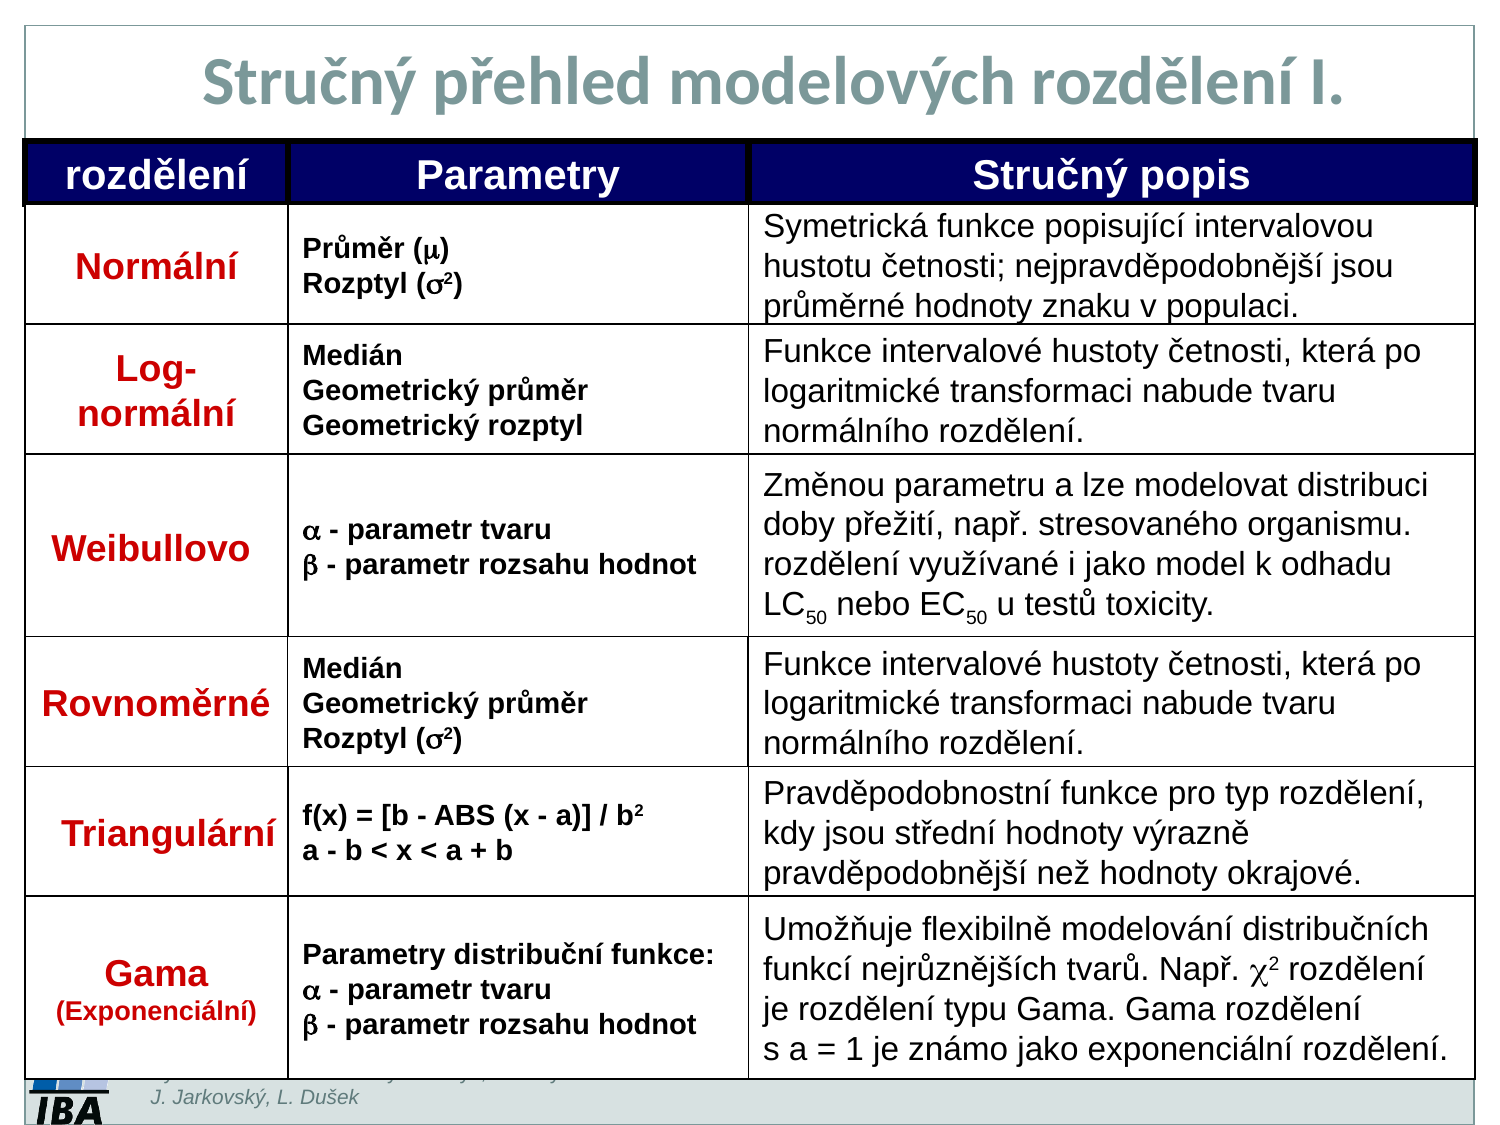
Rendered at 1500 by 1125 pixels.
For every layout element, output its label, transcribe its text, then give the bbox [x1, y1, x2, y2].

text_box a - parametr tvaru b - parametr rozsahu hodnot [287, 453, 748, 636]
text_box Pravděpodobnostní funkce pro typ rozdělení, kdy jsou střední hodnoty výrazně pravděpodobnější než hodnoty okrajové. [748, 766, 1475, 896]
text_box Gama (Exponenciální) [24, 896, 287, 1079]
text_box Funkce intervalové hustoty četnosti, která po logaritmické transformaci nabude tvaru normálního rozdělení. [748, 636, 1475, 766]
text_box f(x) = [b - ABS (x - a)] / b2 a - b < x < a + b [287, 766, 748, 896]
text_box Stručný popis [748, 141, 1475, 203]
text_box Funkce intervalové hustoty četnosti, která po logaritmické transformaci nabude tvaru normálního rozdělení. [748, 324, 1475, 453]
text_box Parametry distribuční funkce: a - parametr tvaru b - parametr rozsahu hodnot [287, 896, 748, 1079]
text_box Změnou parametru a lze modelovat distribuci doby přežití, např. stresovaného organismu. rozdělení využívané i jako model k odhadu LC50 nebo EC50 u testů toxicity. [748, 453, 1475, 636]
text_box Triangulární [24, 766, 287, 896]
text_box Log-normální [24, 324, 287, 453]
text_box Průměr (m) Rozptyl (s2) [287, 203, 748, 324]
picture [29, 1079, 112, 1125]
text_box Medián Geometrický průměr Rozptyl (s2) [287, 636, 748, 766]
text_box Rovnoměrné [24, 636, 287, 766]
text_box rozdělení [24, 141, 287, 203]
text_box Medián Geometrický průměr Geometrický rozptyl [287, 324, 748, 453]
title Stručný přehled modelových rozdělení I. [137, 24, 1413, 126]
text_box Parametry [287, 141, 748, 203]
text_box Umožňuje flexibilně modelování distribučních funkcí nejrůznějších tvarů. Např. c2 rozdělení je rozdělení typu Gama. Gama rozdělení s a = 1 je známo jako exponenciální rozdělení. [748, 896, 1475, 1079]
text_box Weibullovo [24, 453, 287, 636]
text_box Symetrická funkce popisující intervalovou hustotu četnosti; nejpravděpodobnější jsou průměrné hodnoty znaku v populaci. [748, 203, 1475, 324]
footer Vytvořil Institut biostatistiky a analýz, Masarykova univerzita J. Jarkovský, L. Dušek [135, 1079, 724, 1112]
text_box Normální [24, 203, 287, 324]
